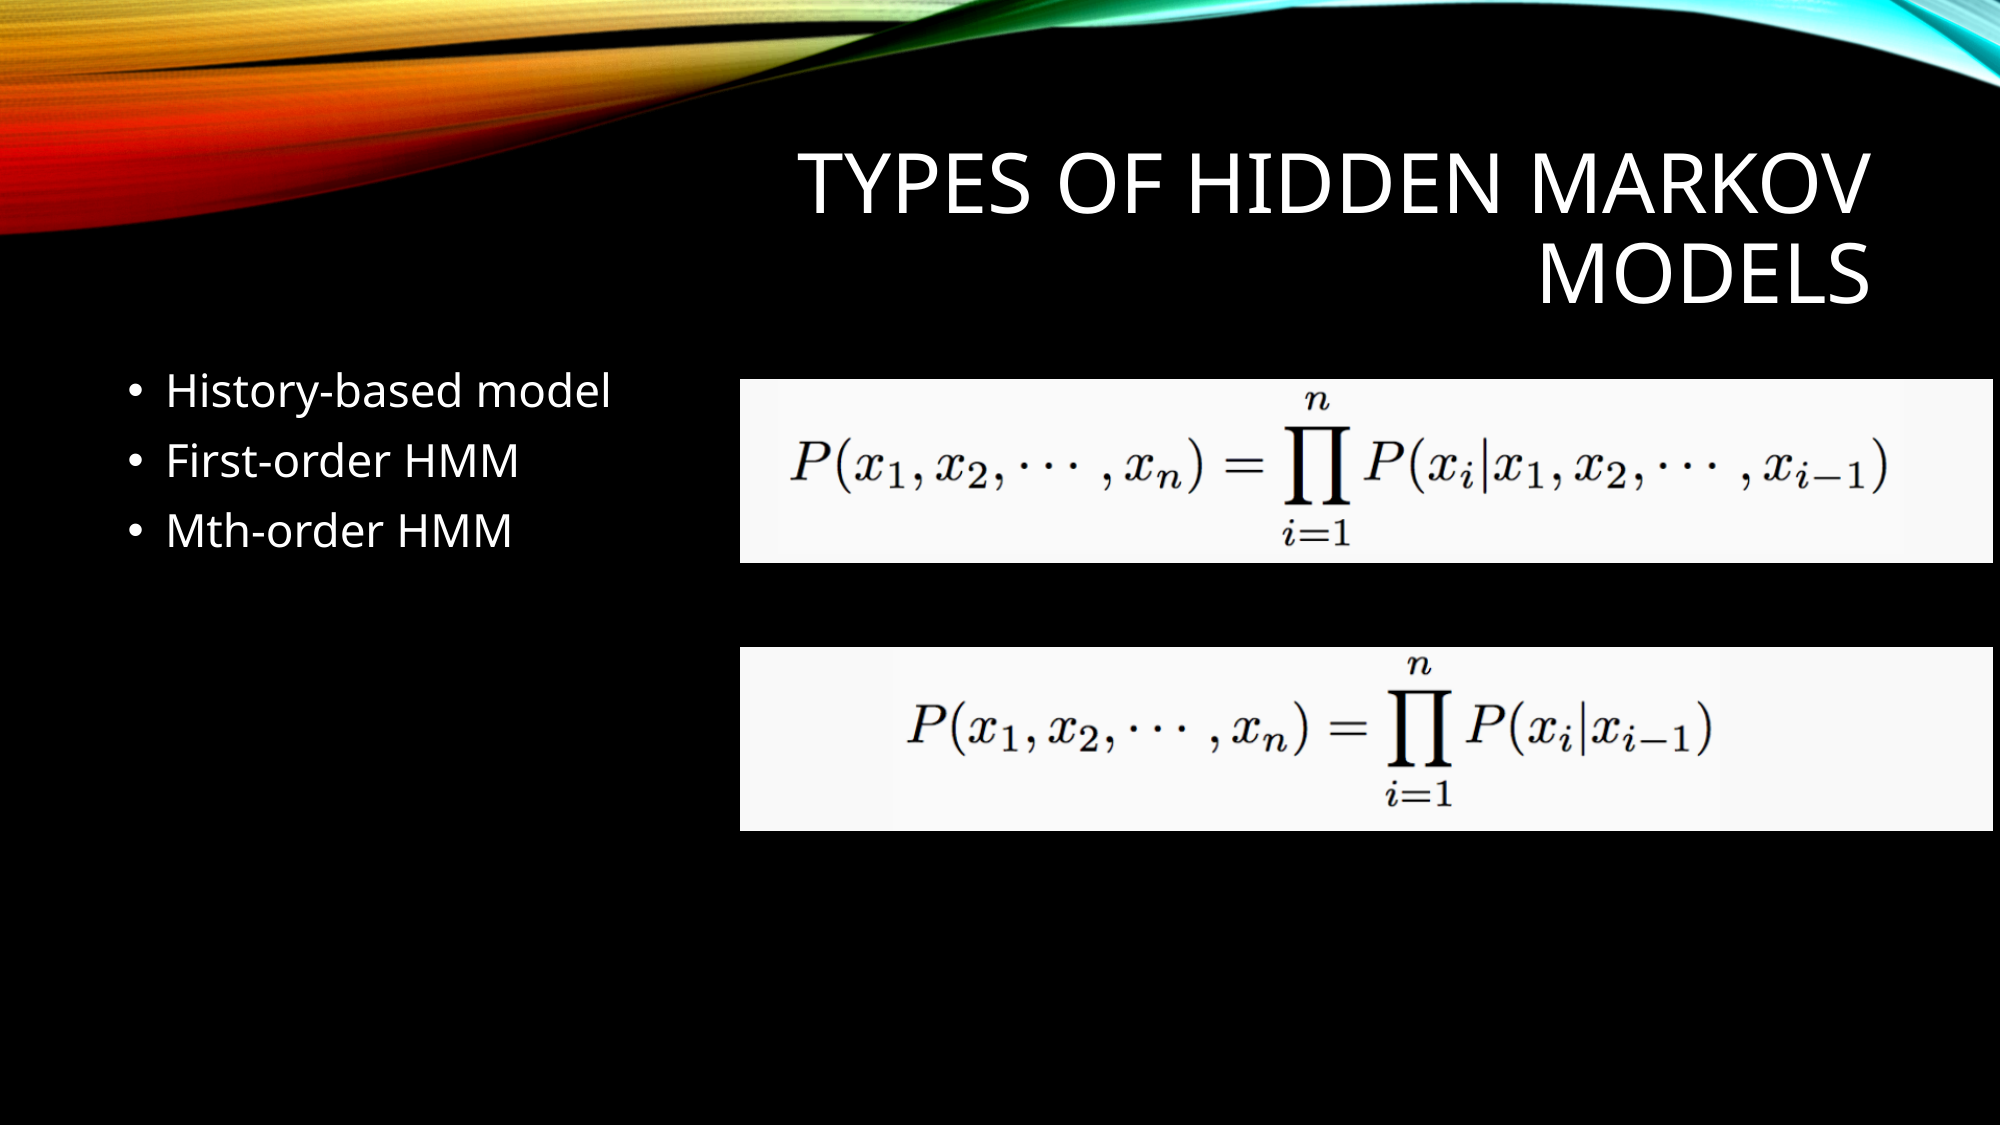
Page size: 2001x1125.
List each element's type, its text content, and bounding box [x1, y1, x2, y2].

picture [0, 0, 2000, 237]
list History-based model First-order HMM Mth-order HMM [112, 360, 988, 1021]
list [740, 647, 1993, 832]
picture [740, 378, 1993, 563]
title Types of Hidden Markov Models [474, 125, 1888, 338]
